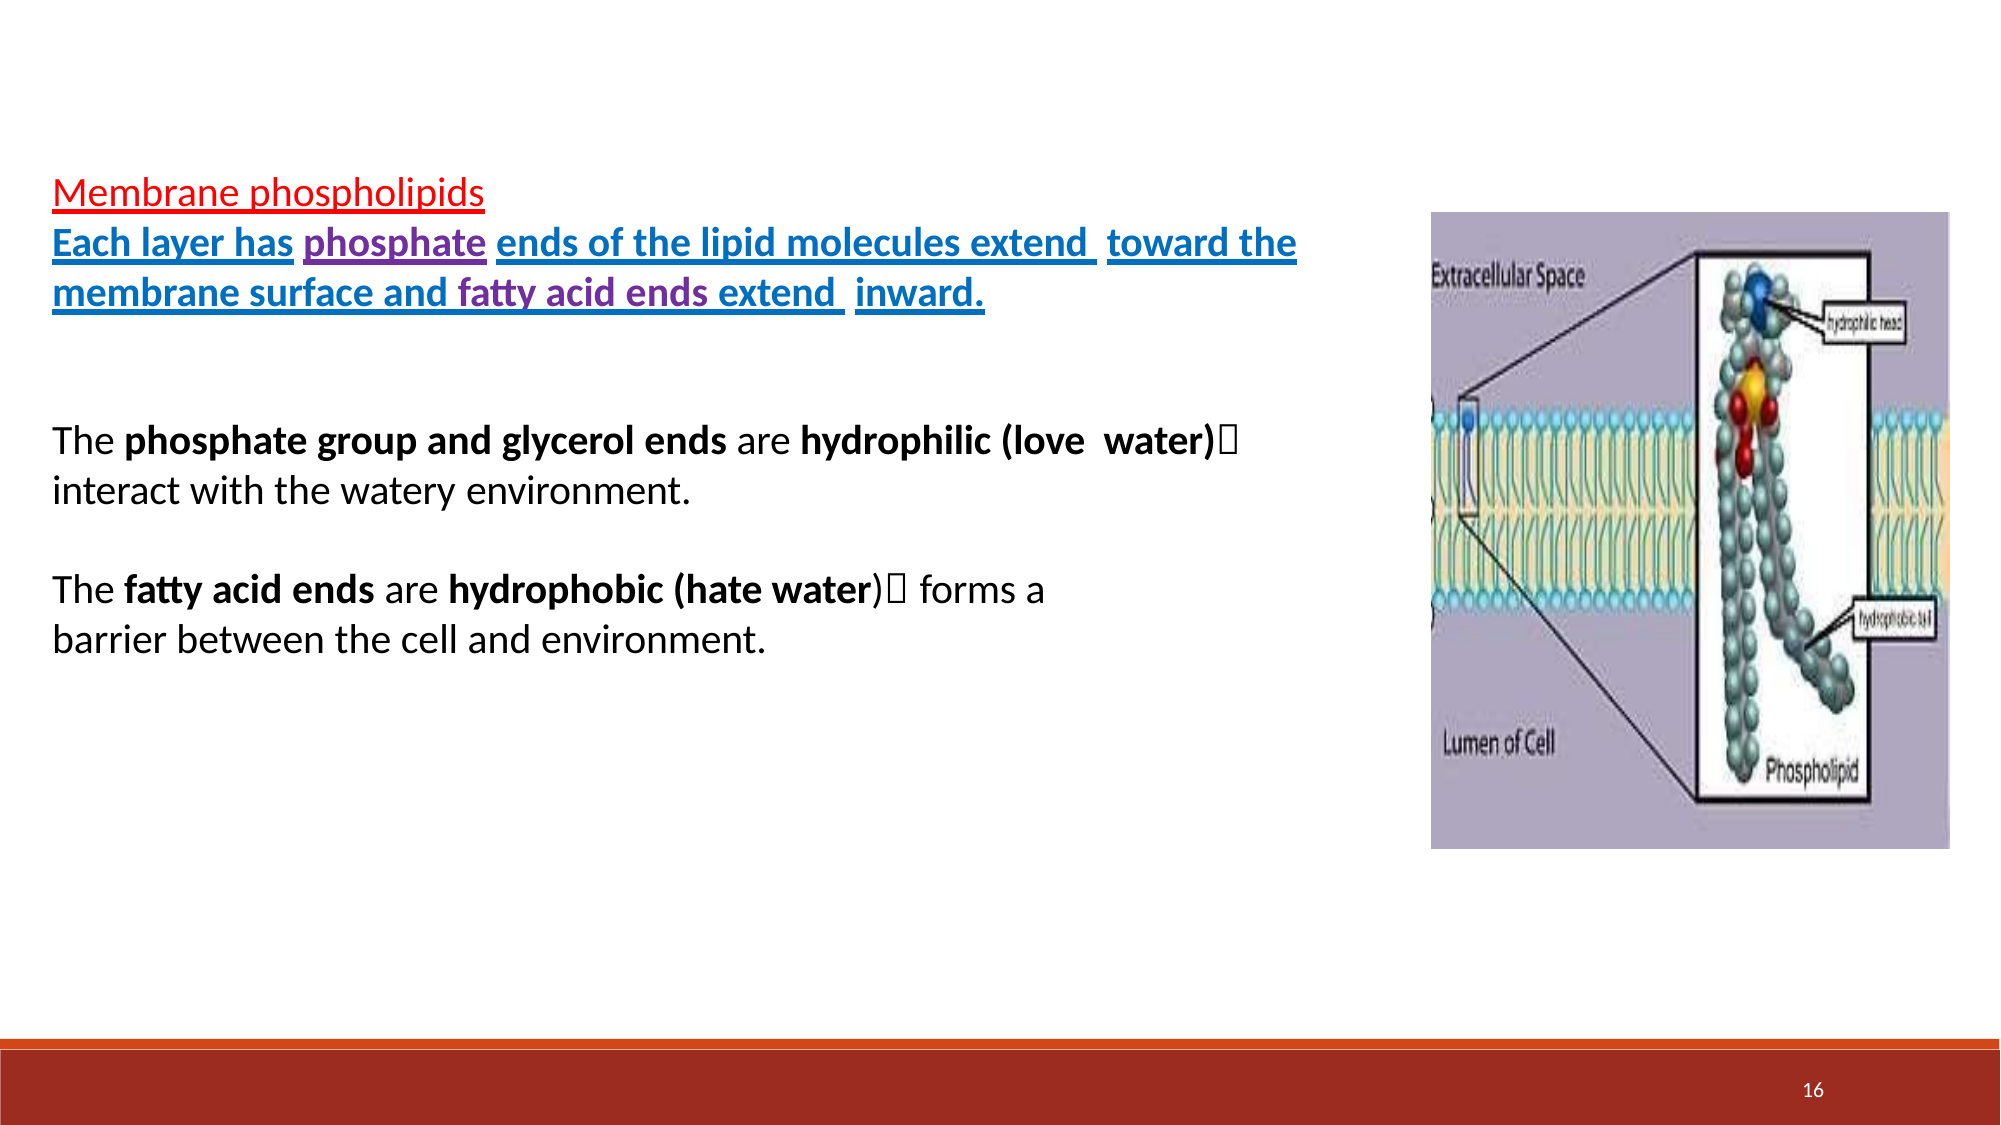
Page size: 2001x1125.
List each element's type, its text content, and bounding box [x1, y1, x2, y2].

text_box 16 [1799, 1078, 1827, 1102]
text_box Membrane phospholipids Each layer has phosphate ends of the lipid molecules extend toward the membrane surface and fatty acid ends extend inward. The phosphate group and glycerol ends are hydrophilic (love water) interact with the watery environment. The fatty acid ends are hydrophobic (hate water) forms a barrier between the cell and environment. [49, 162, 1338, 662]
text_box [1431, 212, 1950, 849]
